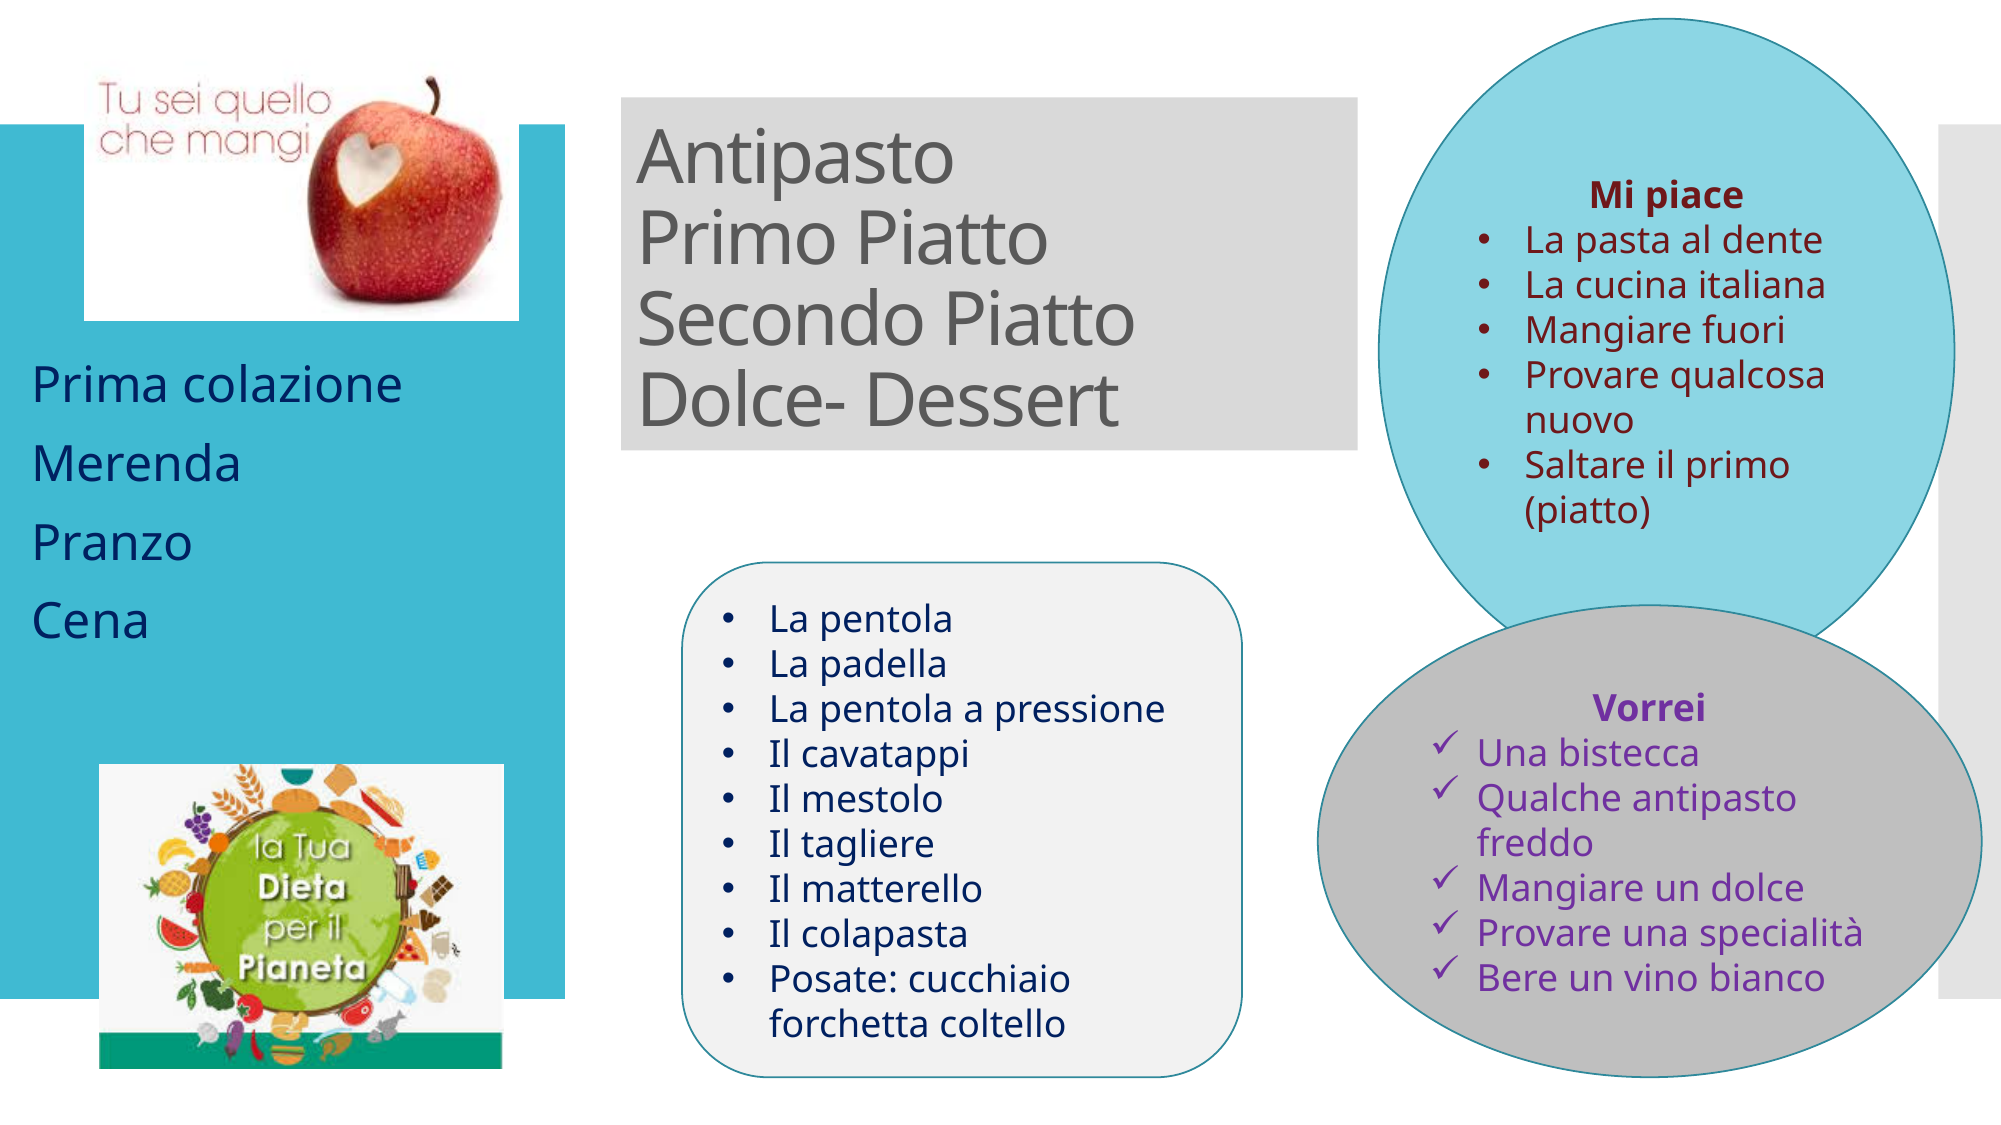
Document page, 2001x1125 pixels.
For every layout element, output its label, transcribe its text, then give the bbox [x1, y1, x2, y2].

text_box La pentola La padella La pentola a pressione Il cavatappi Il mestolo Il tagliere Il matterello Il colapasta Posate: cucchiaio forchetta coltello [681, 561, 1243, 1079]
title Antipasto Primo Piatto Secondo Piatto Dolce- Dessert [621, 97, 1358, 451]
text_box Mi piace La pasta al dente La cucina italiana Mangiare fuori Provare qualcosa nuovo Saltare il primo (piatto) [1377, 17, 1956, 636]
picture [84, 37, 519, 321]
picture [98, 764, 505, 1069]
text_box Vorrei Una bistecca Qualche antipasto freddo Mangiare un dolce Provare una specialità Bere un vino bianco [1316, 604, 1983, 1079]
list Prima colazione Merenda Pranzo Cena [16, 351, 491, 792]
